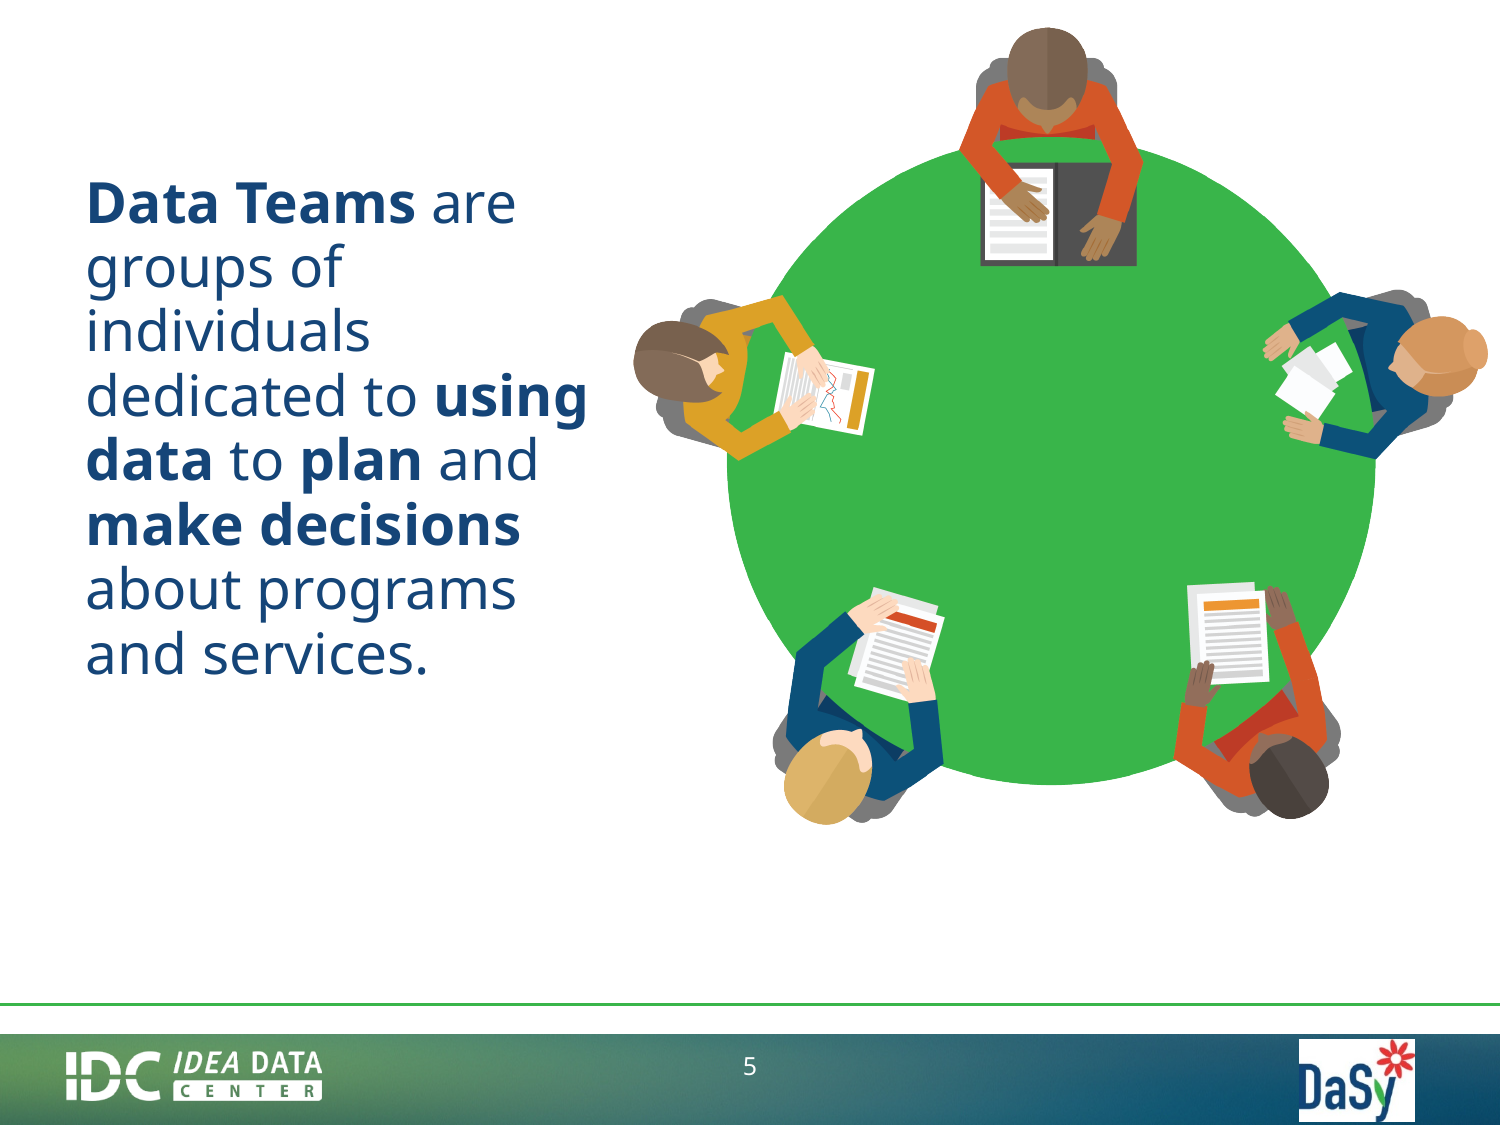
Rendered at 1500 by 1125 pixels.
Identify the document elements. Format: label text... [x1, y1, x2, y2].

slide_number 5 [575, 1037, 925, 1098]
picture [633, 26, 1488, 826]
list Data Teams are groups of individuals dedicated to using data to plan and make decisions about programs and services. [70, 162, 613, 700]
picture [0, 1034, 1500, 1125]
